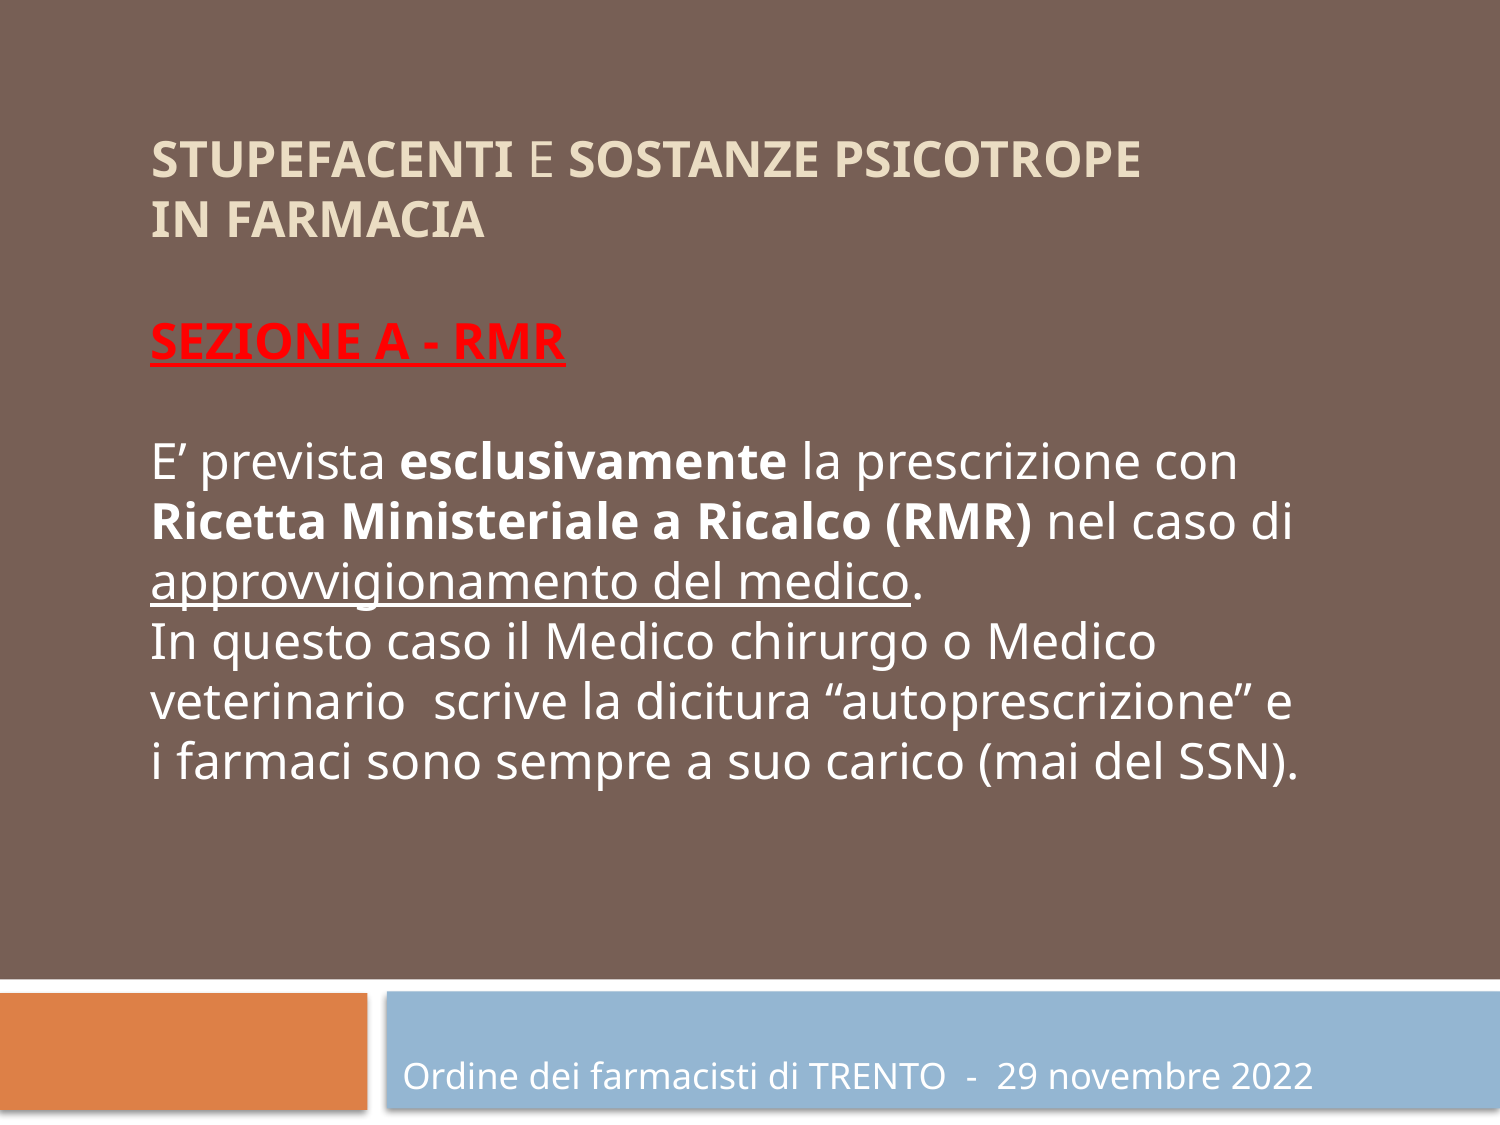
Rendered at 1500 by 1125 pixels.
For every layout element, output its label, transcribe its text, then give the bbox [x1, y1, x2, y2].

text_box SEZIONE A - RMR E’ prevista esclusivamente la prescrizione con Ricetta Ministeriale a Ricalco (RMR) nel caso di approvvigionamento del medico. In questo caso il Medico chirurgo o Medico veterinario scrive la dicitura “autoprescrizione” e i farmaci sono sempre a suo carico (mai del SSN). [135, 302, 1329, 798]
title STUPEFACENTI e SOSTANZE PSICOTROPE in farmacia [123, 113, 1388, 256]
text_box Ordine dei farmacisti di TRENTO - 29 novembre 2022 [387, 992, 1488, 1105]
